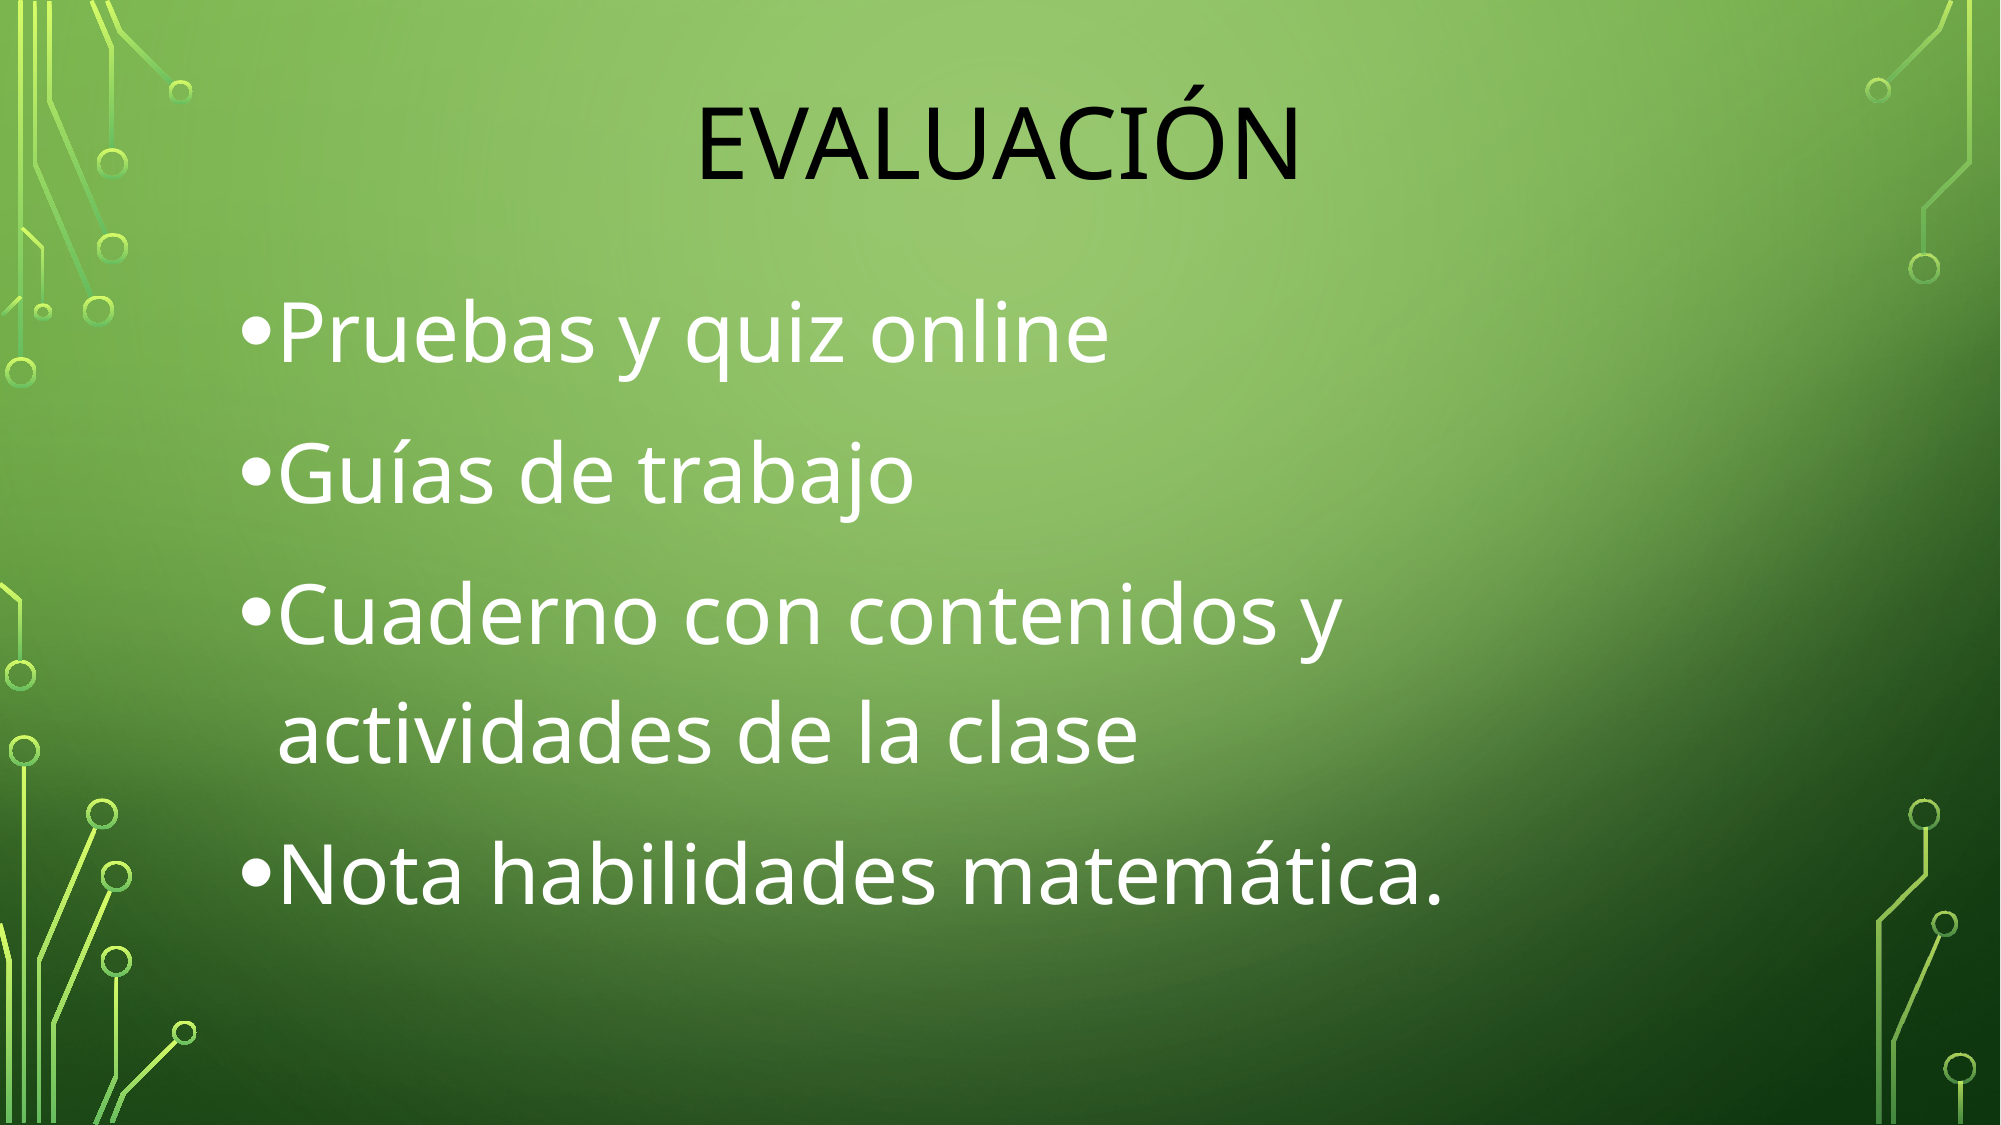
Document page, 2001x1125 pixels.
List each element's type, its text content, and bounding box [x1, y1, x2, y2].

title Evaluación [187, 73, 1813, 221]
list Pruebas y quiz online Guías de trabajo Cuaderno con contenidos y actividades de la clase Nota habilidades matemática. [223, 251, 1776, 833]
